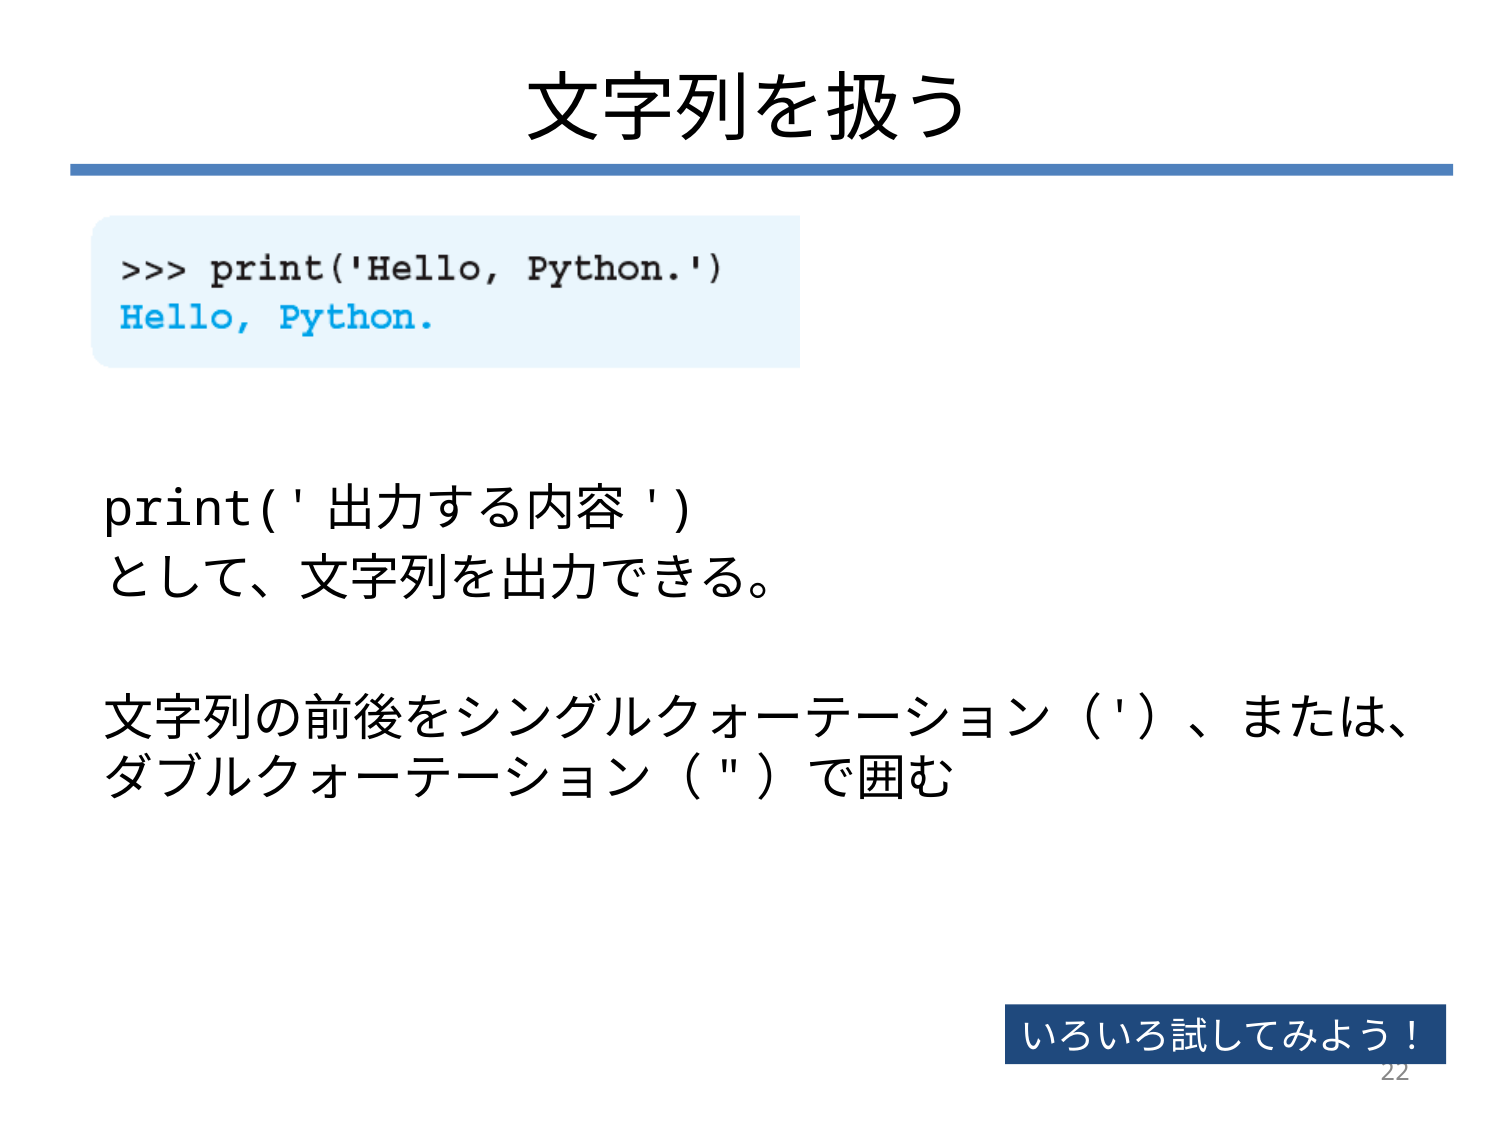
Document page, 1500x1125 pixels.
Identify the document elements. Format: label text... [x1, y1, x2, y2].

title 文字列を扱う [75, 45, 1425, 164]
list print('出力する内容') として、文字列を出力できる。 文字列の前後をシングルクォーテーション（'）、または、ダブルクォーテーション（"）で囲む [88, 468, 1455, 703]
text_box いろいろ試してみよう！ [1005, 1004, 1447, 1065]
picture [71, 207, 800, 387]
slide_number 22 [1074, 1042, 1425, 1103]
